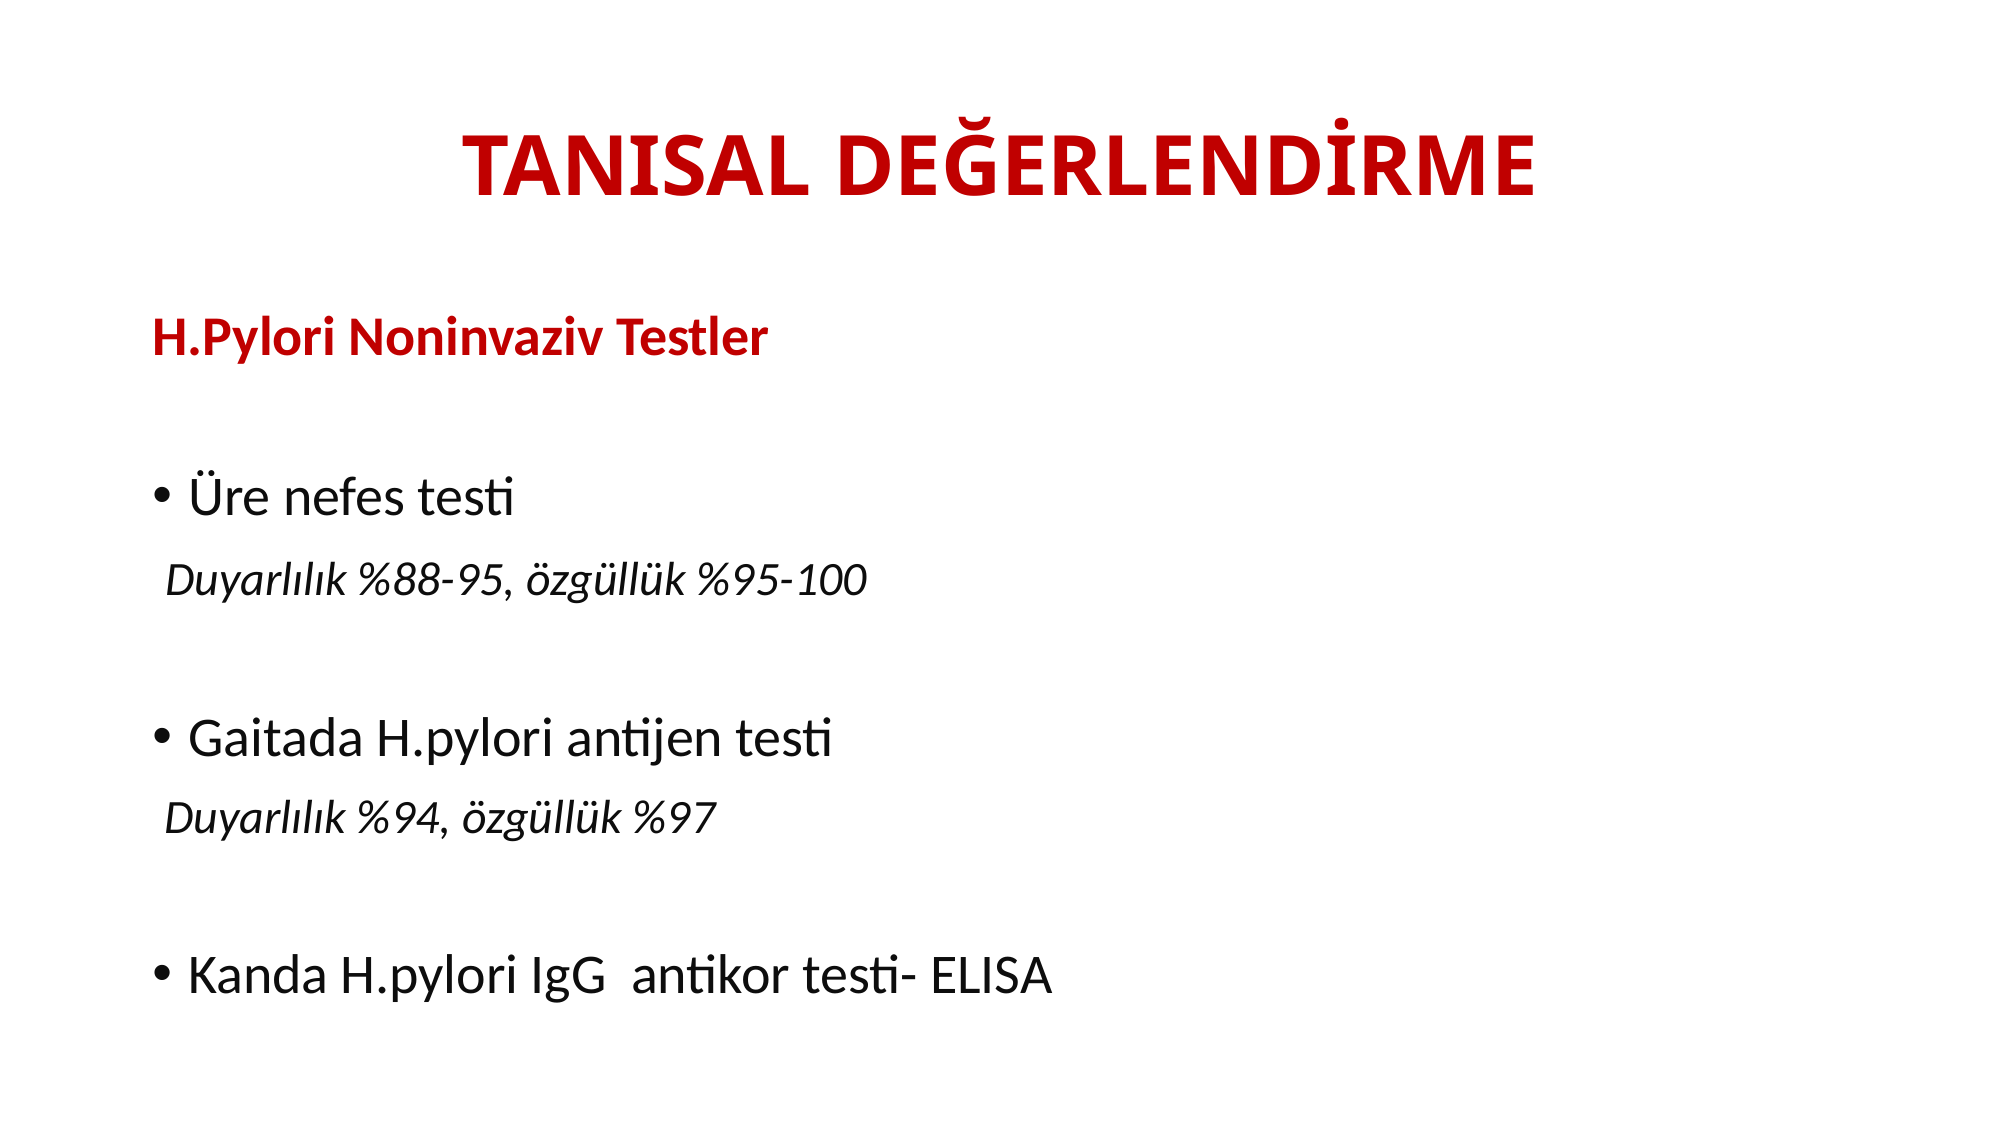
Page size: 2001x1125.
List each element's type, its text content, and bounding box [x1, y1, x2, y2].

list H.Pylori Noninvaziv Testler Üre nefes testi Duyarlılık %88-95, özgüllük %95-100 Gaitada H.pylori antijen testi Duyarlılık %94, özgüllük %97 Kanda H.pylori IgG antikor testi- ELISA [137, 299, 1863, 1014]
title TANISAL DEĞERLENDİRME [137, 59, 1863, 278]
